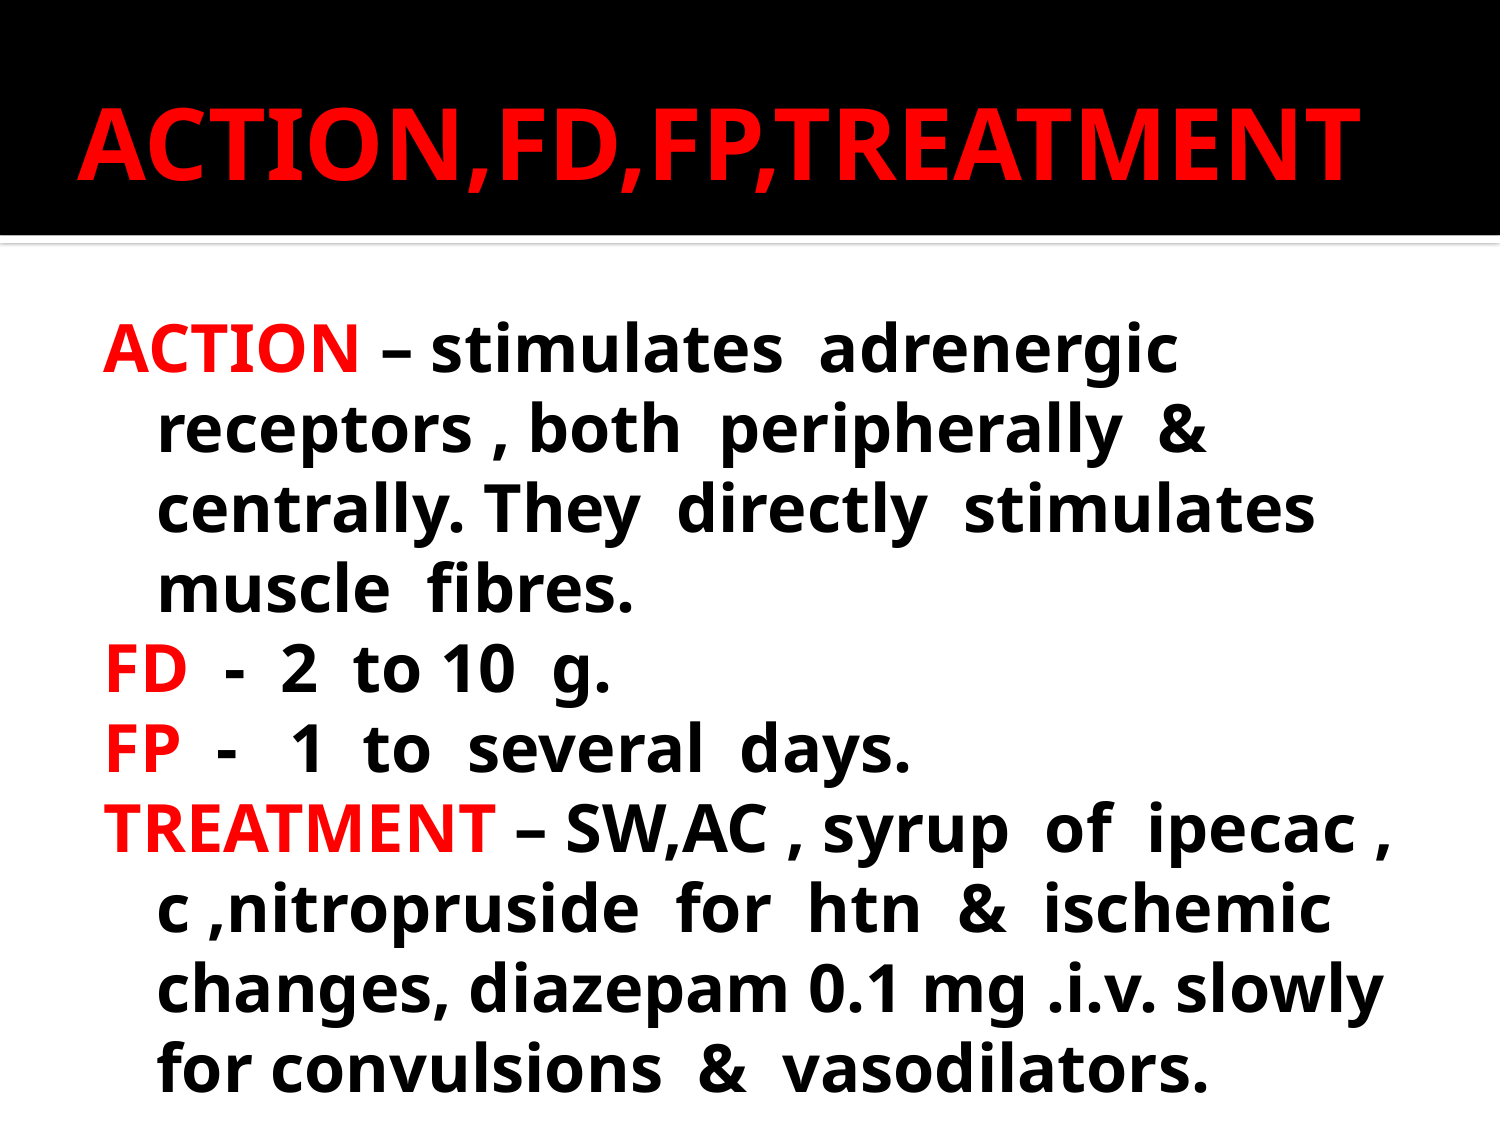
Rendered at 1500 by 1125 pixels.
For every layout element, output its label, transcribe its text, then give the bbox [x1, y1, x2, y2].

title ACTION,FD,FP,TREATMENT [62, 37, 1413, 243]
list ACTION – stimulates adrenergic receptors , both peripherally & centrally. They directly stimulates muscle fibres. FD - 2 to 10 g. FP - 1 to several days. TREATMENT – SW,AC , syrup of ipecac , c ,nitropruside for htn & ischemic changes, diazepam 0.1 mg .i.v. slowly for convulsions & vasodilators. [75, 291, 1425, 1050]
